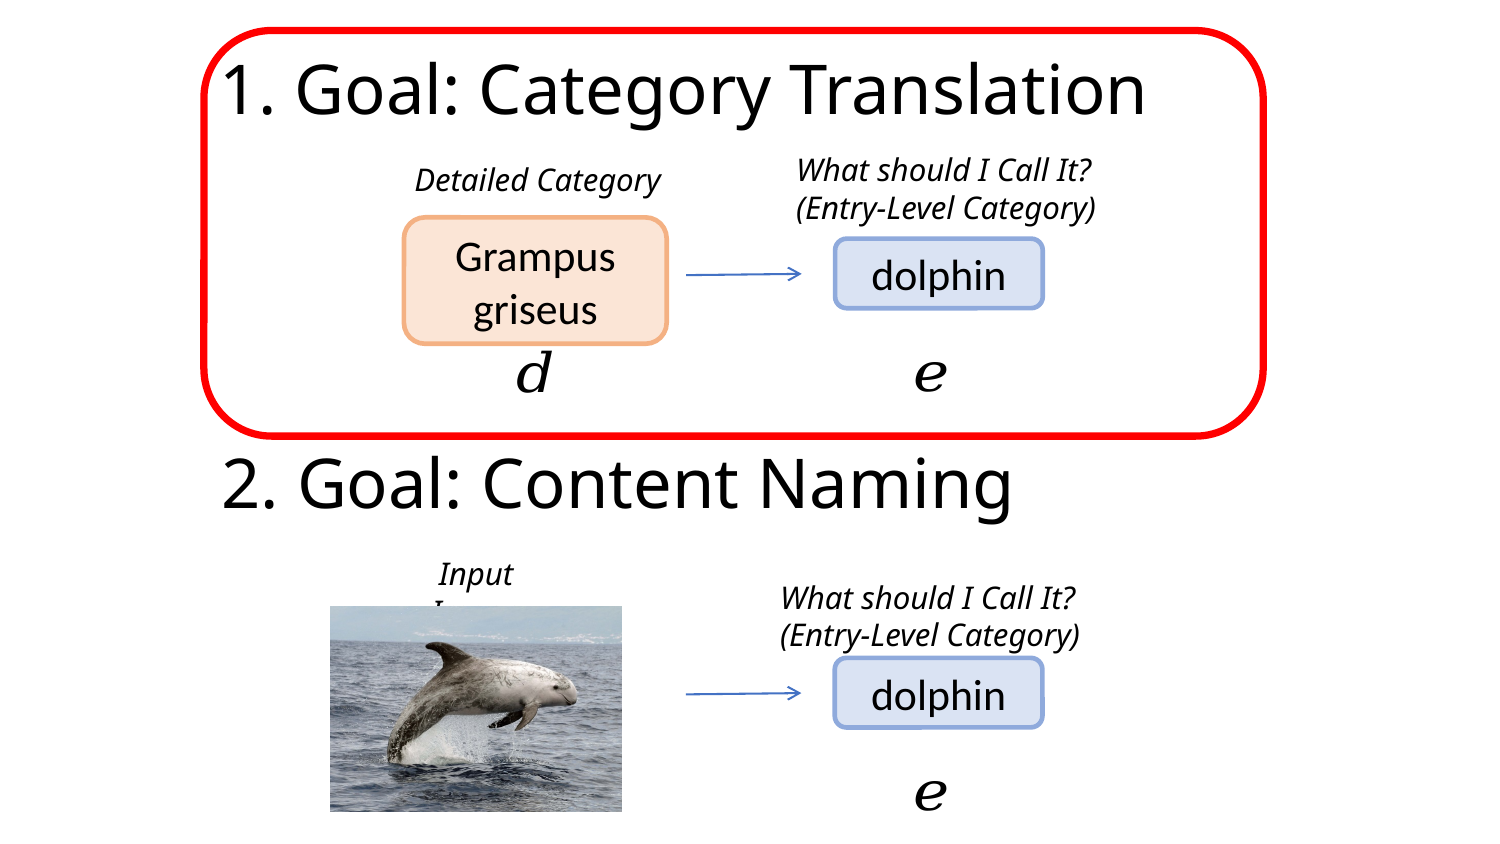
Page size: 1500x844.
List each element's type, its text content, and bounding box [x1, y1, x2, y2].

text_box 1. Goal: Category Translation [207, 10, 1319, 174]
text_box 2. Goal: Content Naming [210, 404, 1322, 568]
text_box [202, 29, 1265, 438]
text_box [685, 570, 1152, 824]
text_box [686, 143, 1168, 405]
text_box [330, 546, 622, 812]
